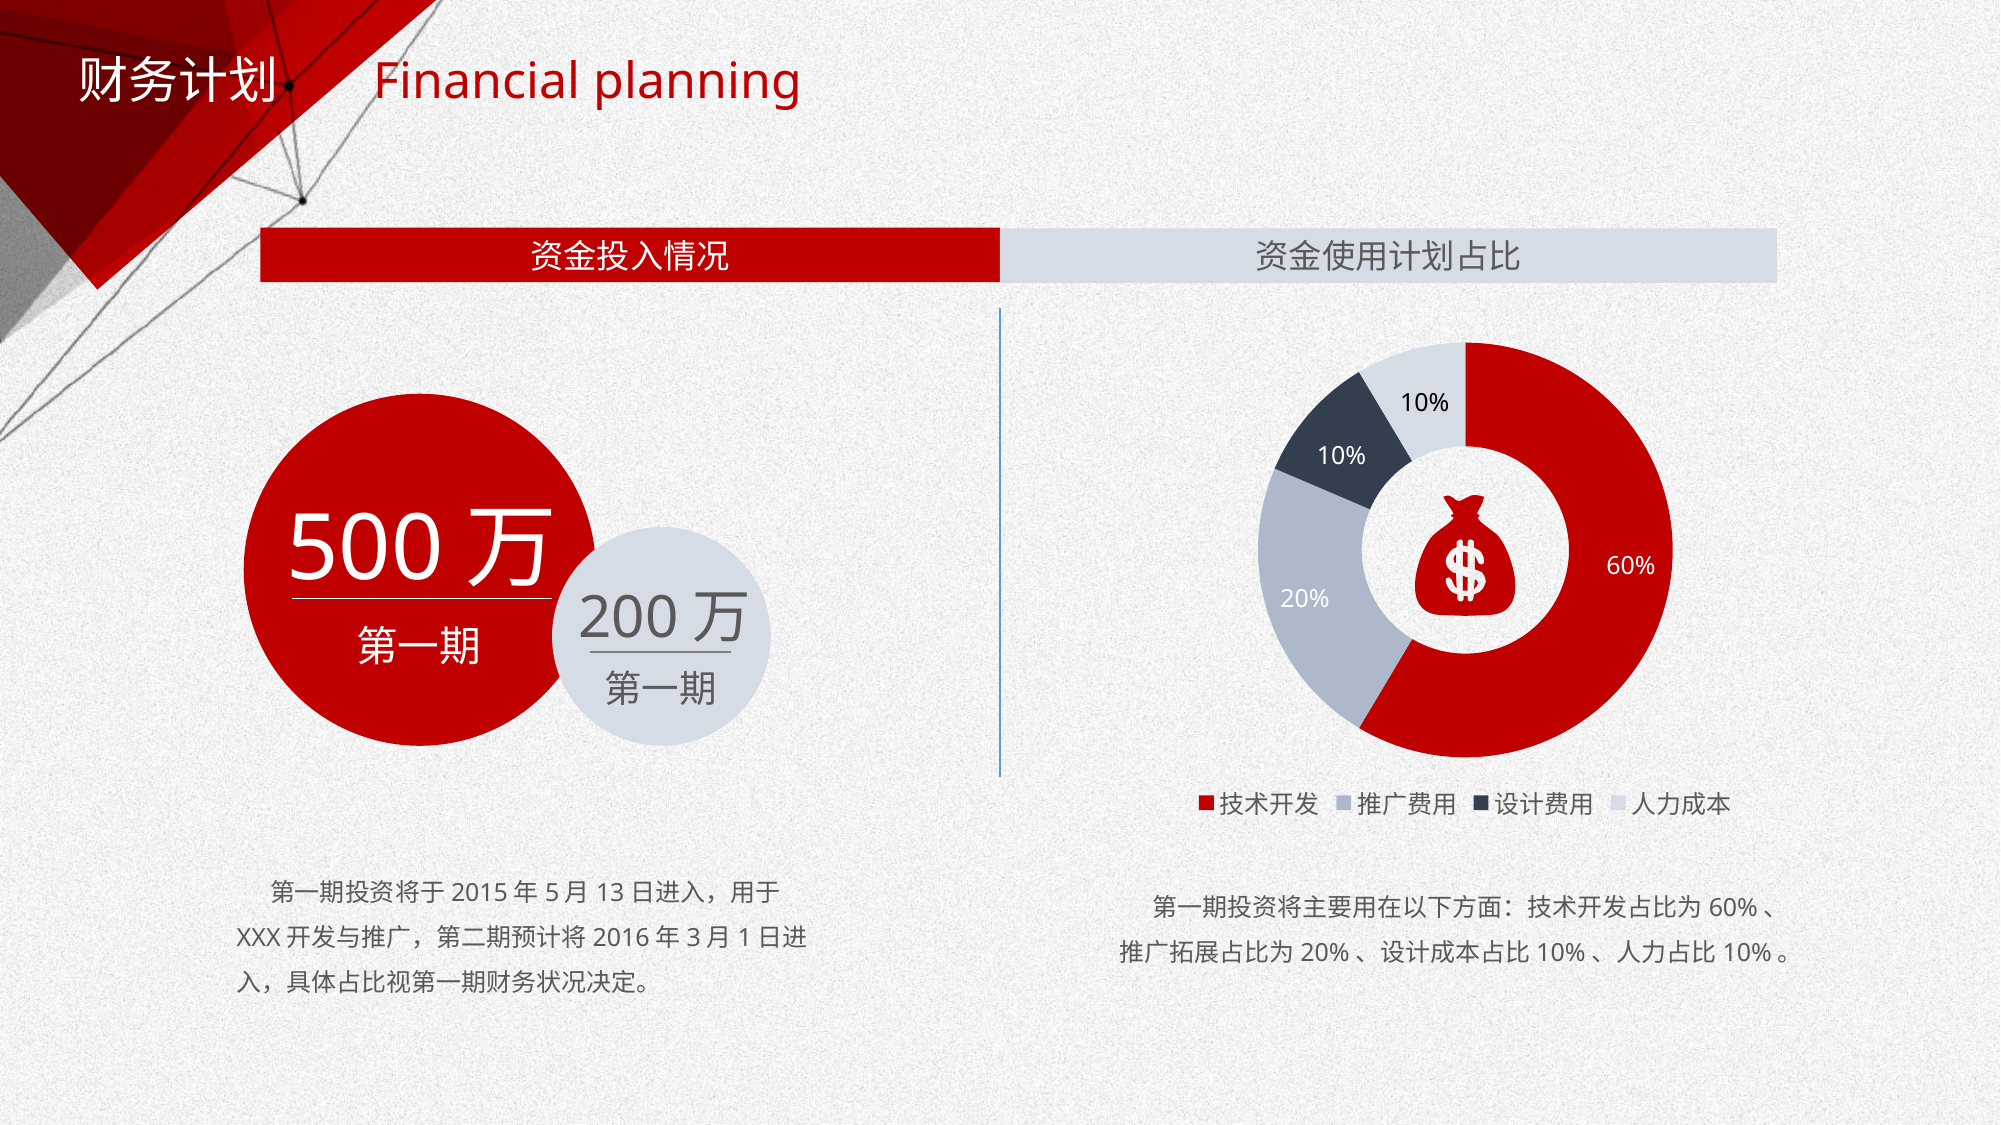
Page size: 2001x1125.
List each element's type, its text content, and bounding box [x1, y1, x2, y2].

text_box 第一期投资将主要用在以下方面：技术开发占比为60%、推广拓展占比为20%、设计成本占比10%、人力占比10%。 [1104, 869, 1827, 975]
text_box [1094, 332, 1837, 828]
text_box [243, 393, 596, 746]
text_box Financial planning [528, 41, 884, 116]
text_box 第一期投资将于2015年5月13日进入，用于XXX开发与推广，第二期预计将2016年3月1日进入，具体占比视第一期财务状况决定。 [221, 854, 839, 1004]
picture [0, 0, 2001, 1125]
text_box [503, 526, 826, 746]
text_box 资金投入情况 [528, 227, 1000, 283]
text_box 资金使用计划占比 [999, 228, 1778, 283]
